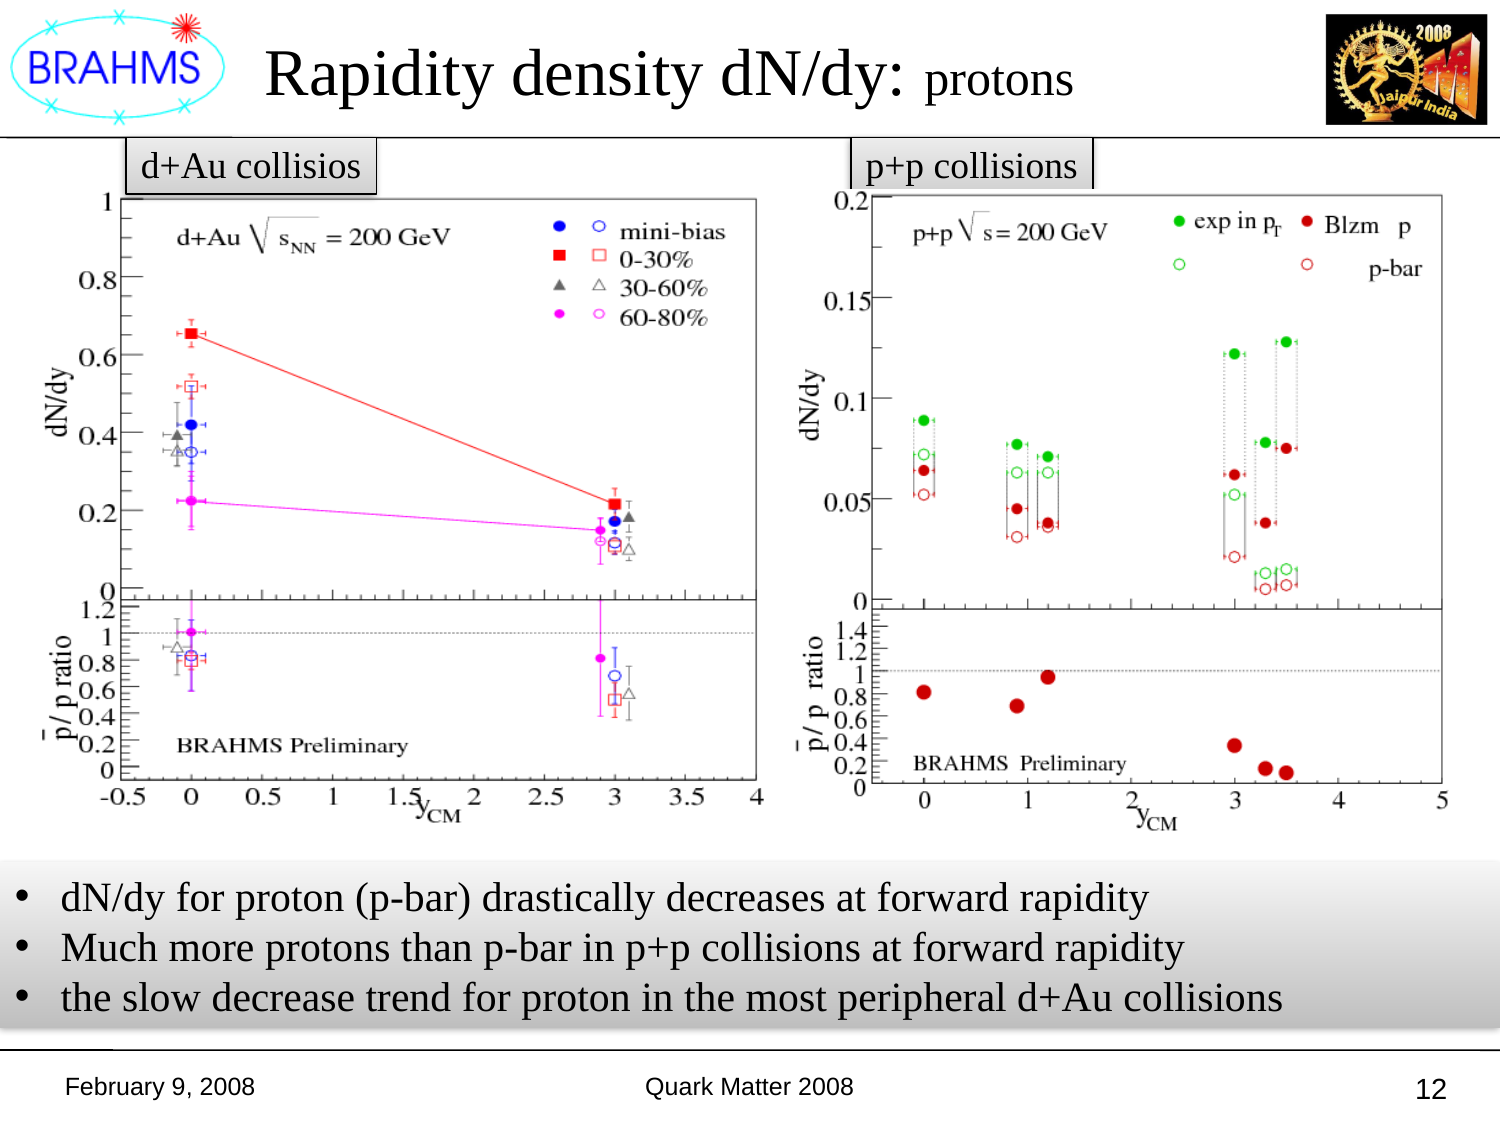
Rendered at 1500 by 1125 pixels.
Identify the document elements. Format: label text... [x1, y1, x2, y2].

title Rapidity density dN/dy: protons [249, 12, 1313, 126]
picture [0, 0, 235, 132]
picture [1325, 13, 1488, 125]
footer Quark Matter 2008 [512, 1062, 988, 1116]
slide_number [49, 1062, 400, 1113]
text_box p+p collisions [850, 137, 1094, 188]
text_box d+Au collisios [125, 137, 377, 185]
picture [787, 189, 1451, 838]
text_box dN/dy for proton (p-bar) drastically decreases at forward rapidity Much more protons than p-bar in p+p collisions at forward rapidity the slow decrease trend for proton in the most peripheral d+Au collisions [0, 862, 1500, 1028]
picture [37, 187, 768, 825]
slide_number 12 [1112, 1062, 1463, 1116]
